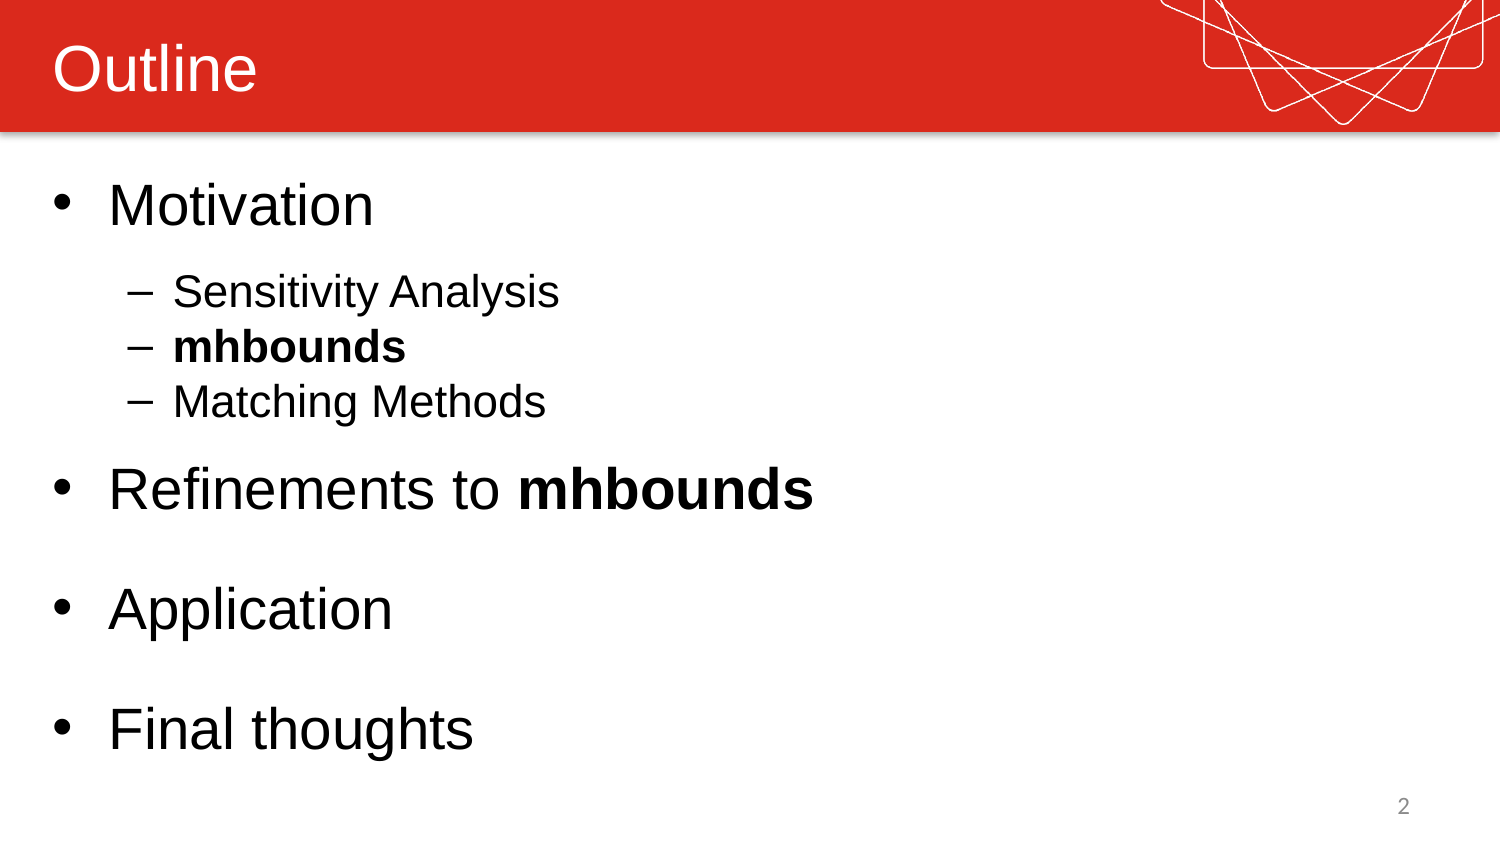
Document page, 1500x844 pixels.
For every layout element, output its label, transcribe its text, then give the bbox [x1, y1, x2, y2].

slide_number 2 [1074, 782, 1425, 827]
picture [1137, 0, 1500, 135]
list Motivation Sensitivity Analysis mhbounds Matching Methods Refinements to mhbounds Application Final thoughts [37, 159, 1425, 822]
title Outline [37, 18, 1388, 113]
